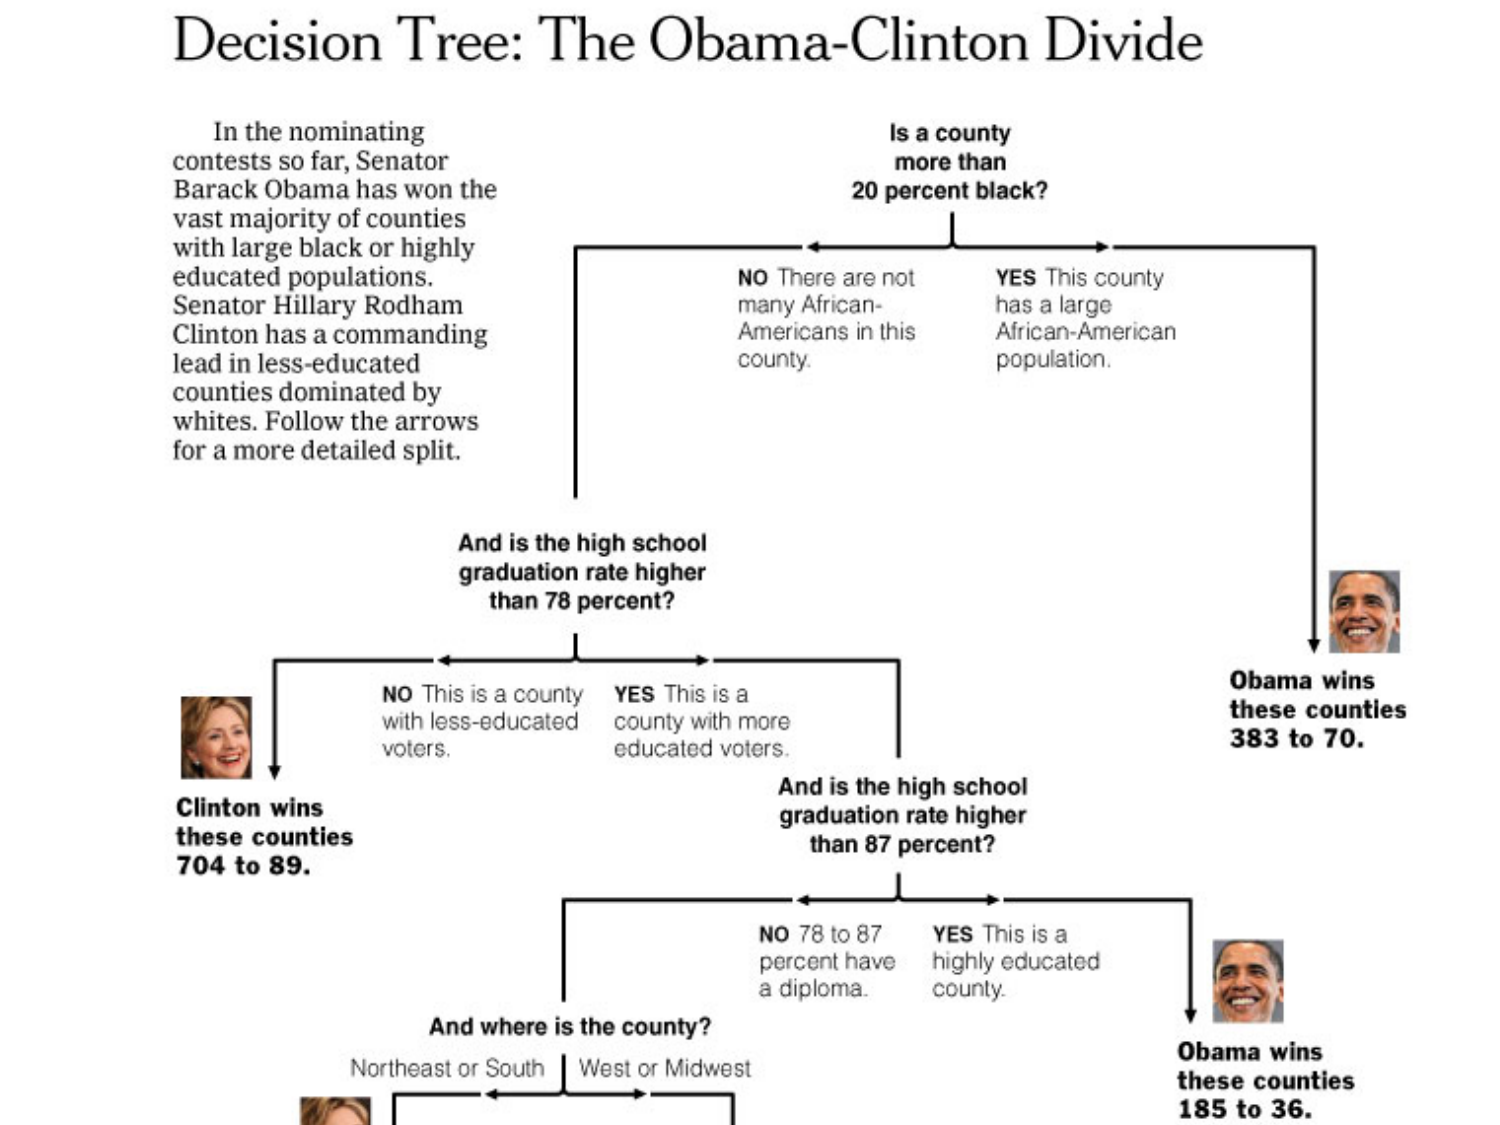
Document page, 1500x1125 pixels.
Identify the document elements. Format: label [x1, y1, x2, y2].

picture [149, 0, 1432, 1125]
